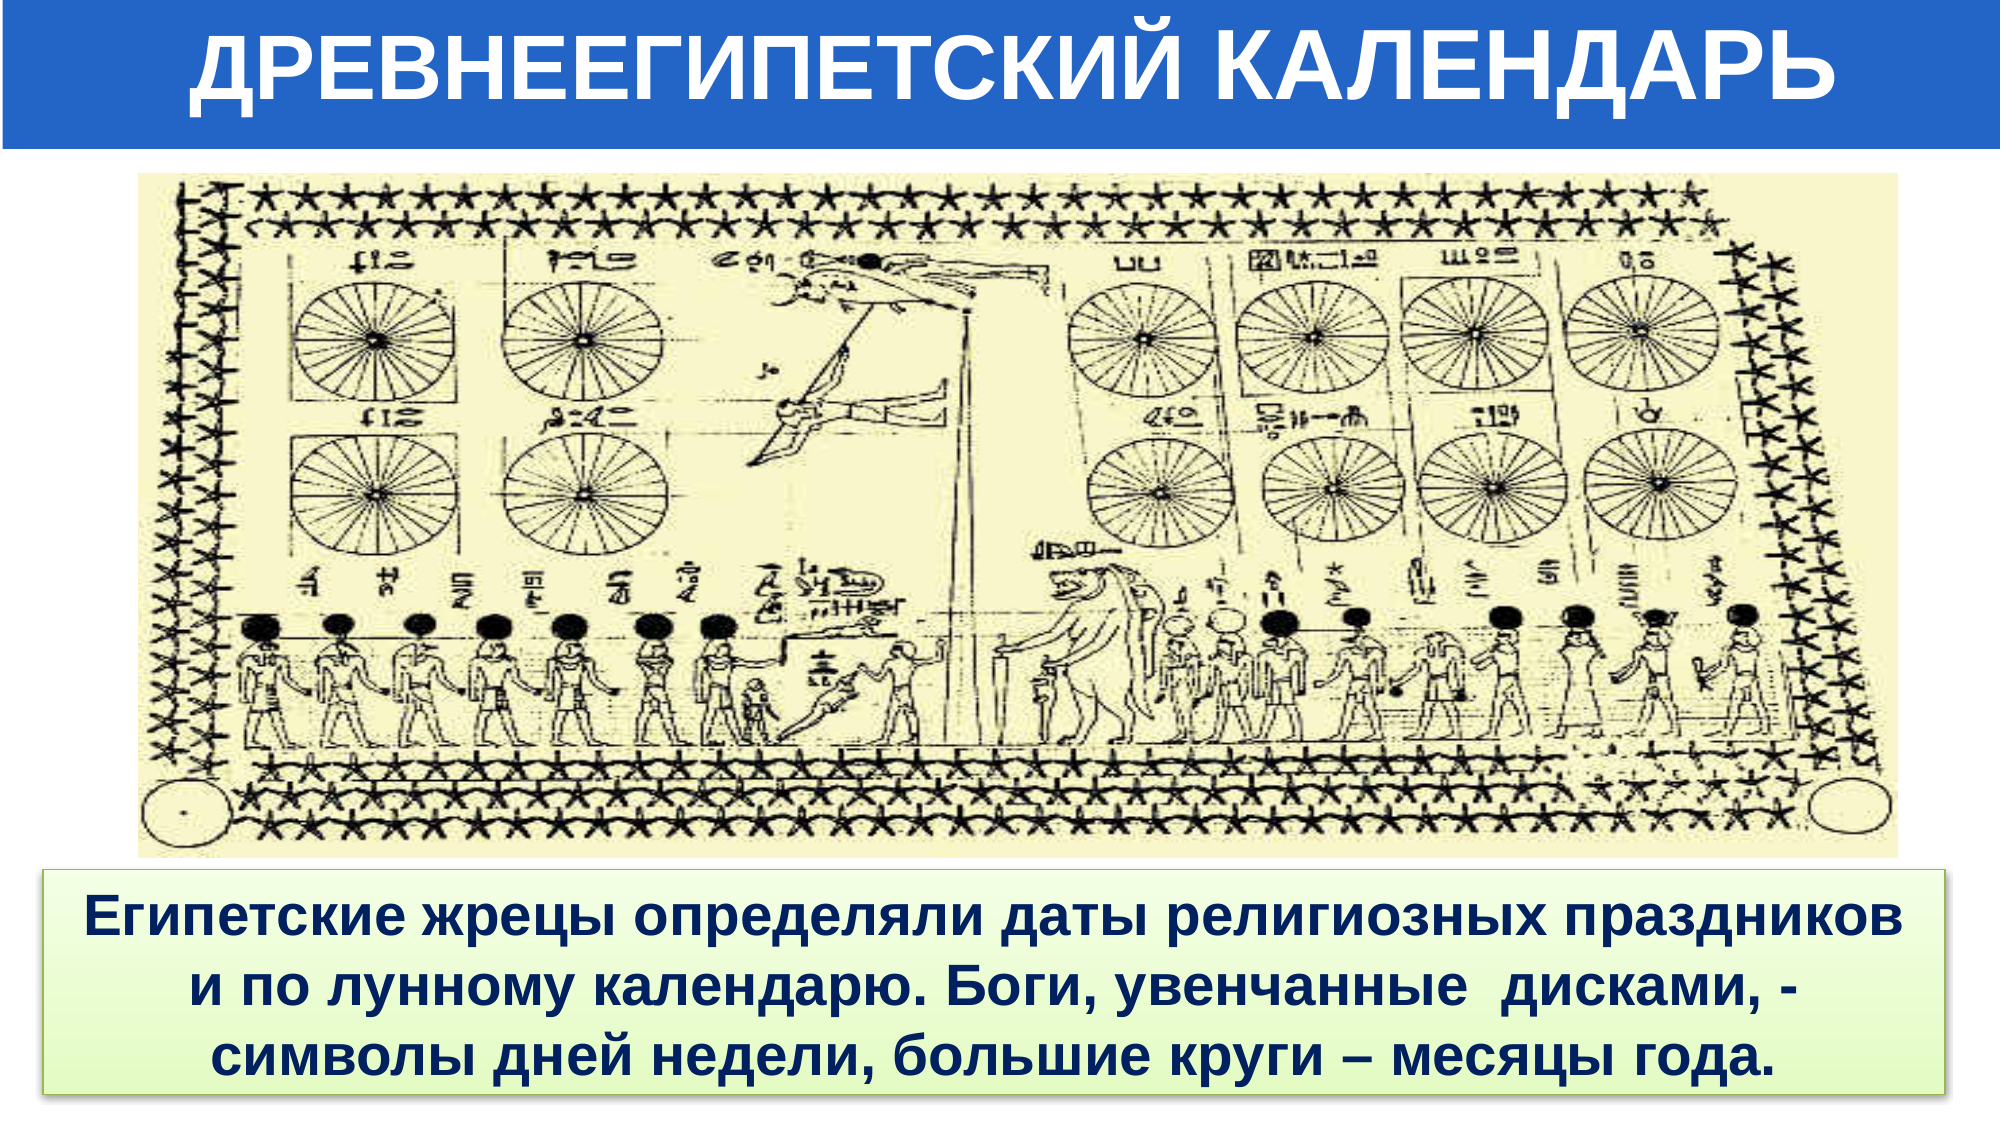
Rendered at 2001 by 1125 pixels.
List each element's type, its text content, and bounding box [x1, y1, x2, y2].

text_box ДРЕВНЕЕГИПЕТСКИЙ КАЛЕНДАРЬ [2, 0, 2000, 149]
picture [137, 172, 1898, 858]
text_box Египетские жрецы определяли даты религиозных праздников и по лунному календарю. Боги, увенчанные дисками, - символы дней недели, большие круги – месяцы года. [42, 869, 1946, 1095]
